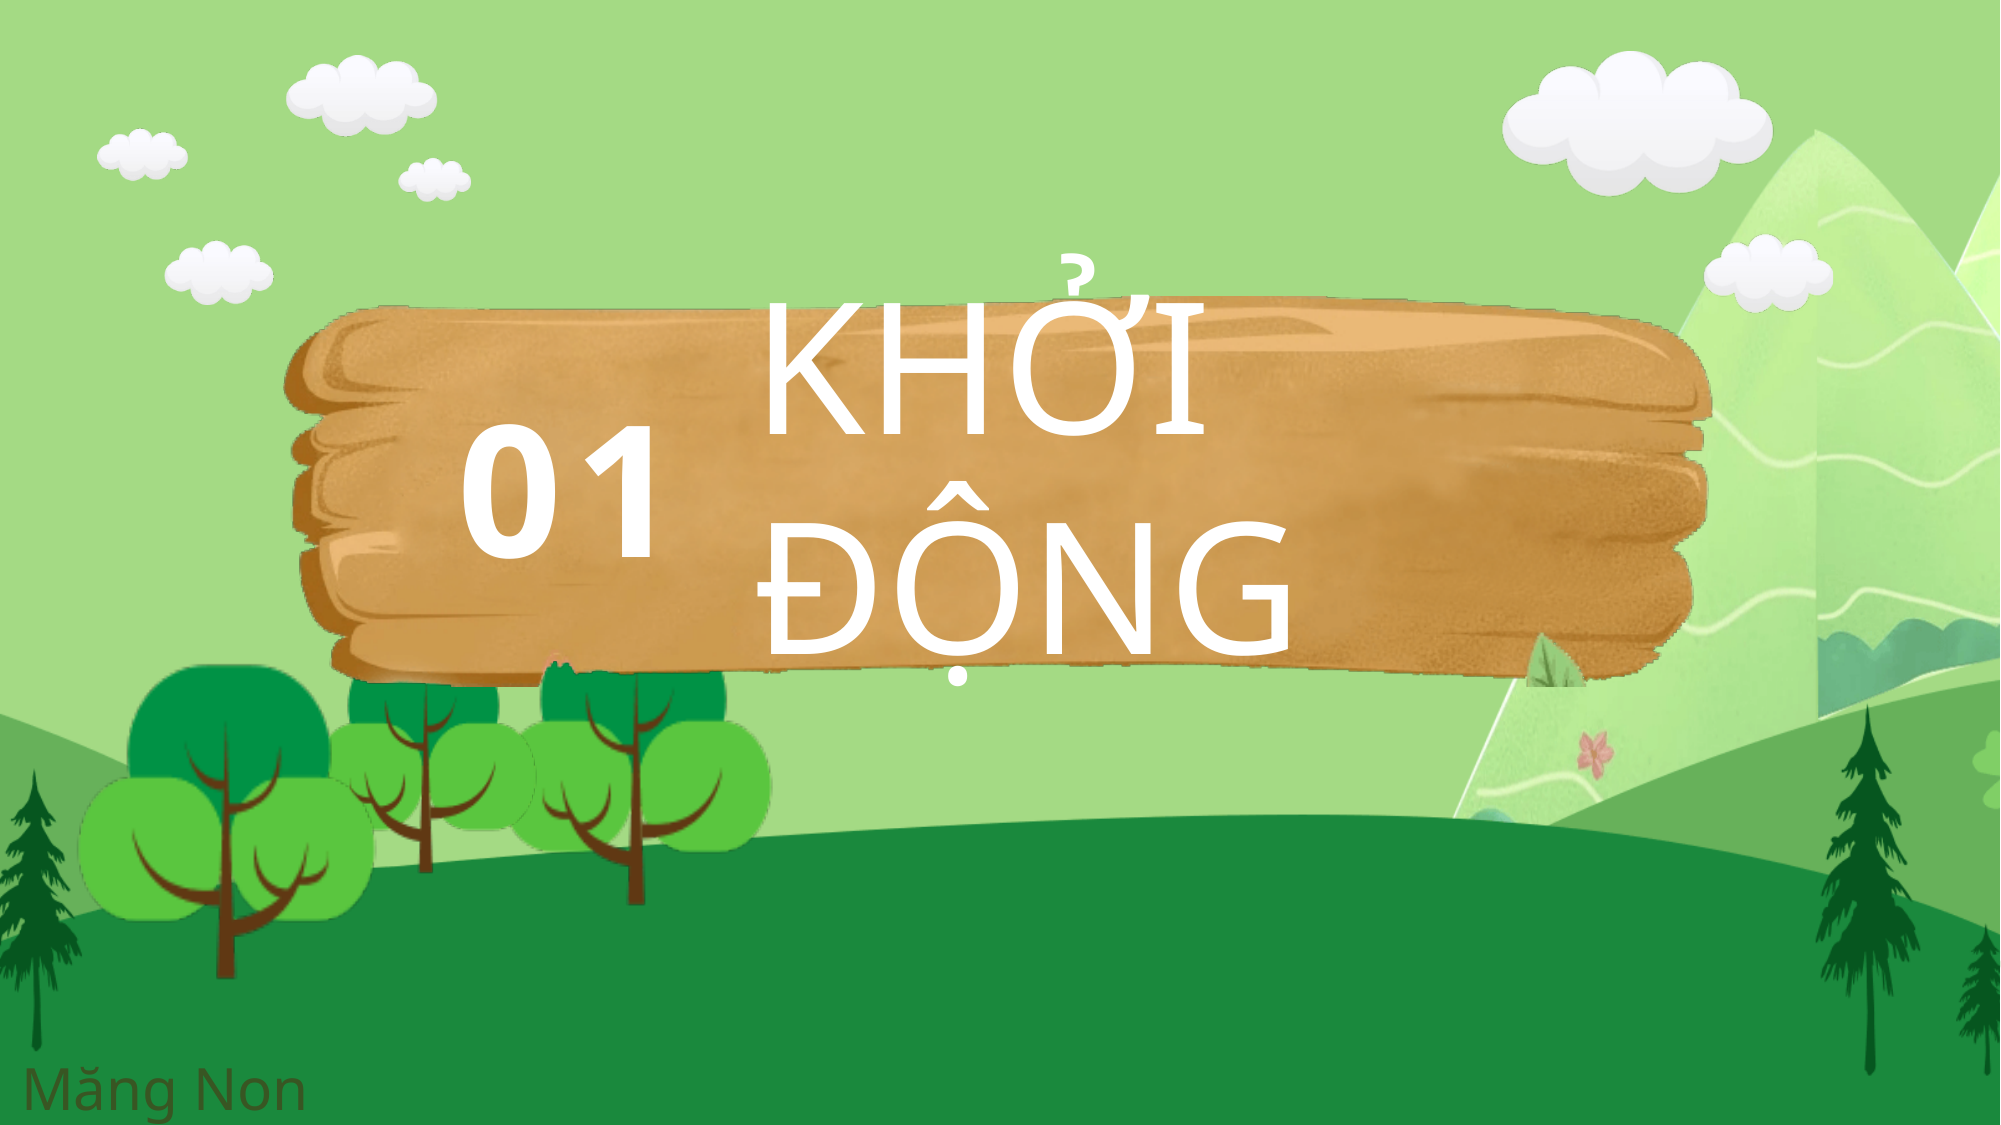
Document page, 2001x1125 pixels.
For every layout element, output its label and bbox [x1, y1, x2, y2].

text_box [418, 424, 1621, 545]
picture [0, 0, 2001, 1125]
